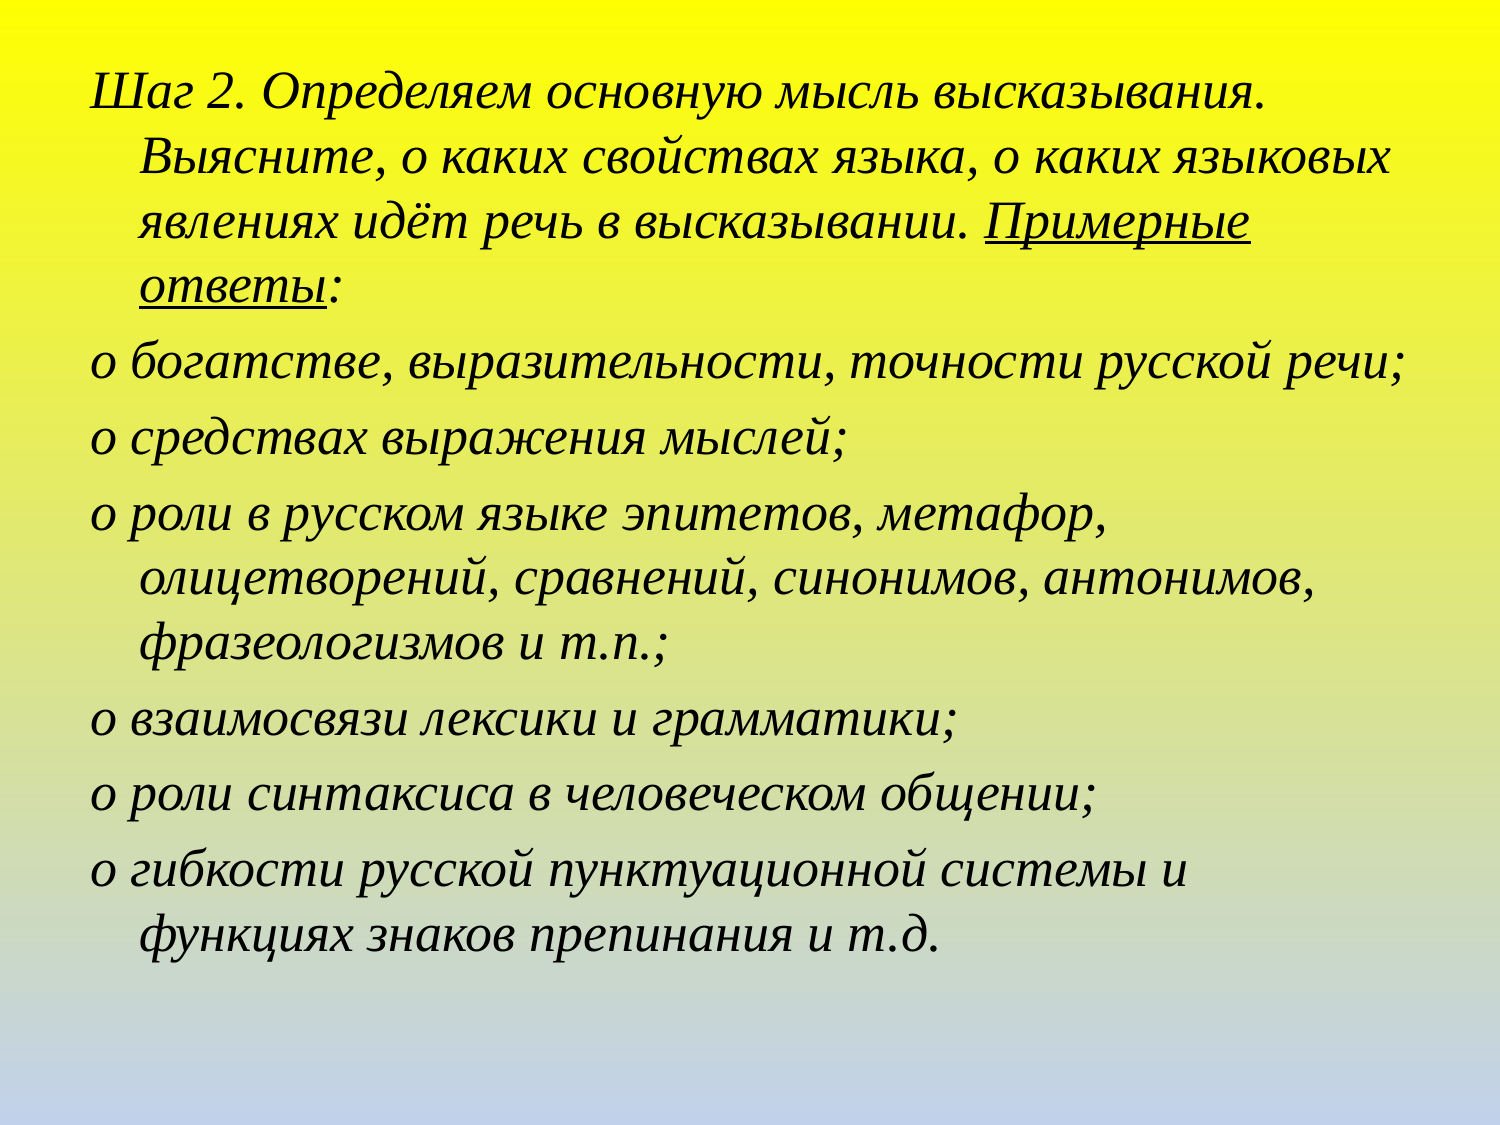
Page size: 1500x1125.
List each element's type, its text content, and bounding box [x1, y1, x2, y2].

list Шаг 2. Определяем основную мысль высказывания. Выясните, о каких свойствах языка, о каких языковых явлениях идёт речь в высказывании. Примерные ответы: о богатстве, выразительности, точности русской речи; о средствах выражения мыслей; о роли в русском языке эпитетов, метафор, олицетворений, сравнений, синонимов, антонимов, фразеологизмов и т.п.; о взаимосвязи лексики и грамматики; о роли синтаксиса в человеческом общении; о гибкости русской пунктуационной системы и функциях знаков препинания и т.д. [75, 46, 1425, 1005]
